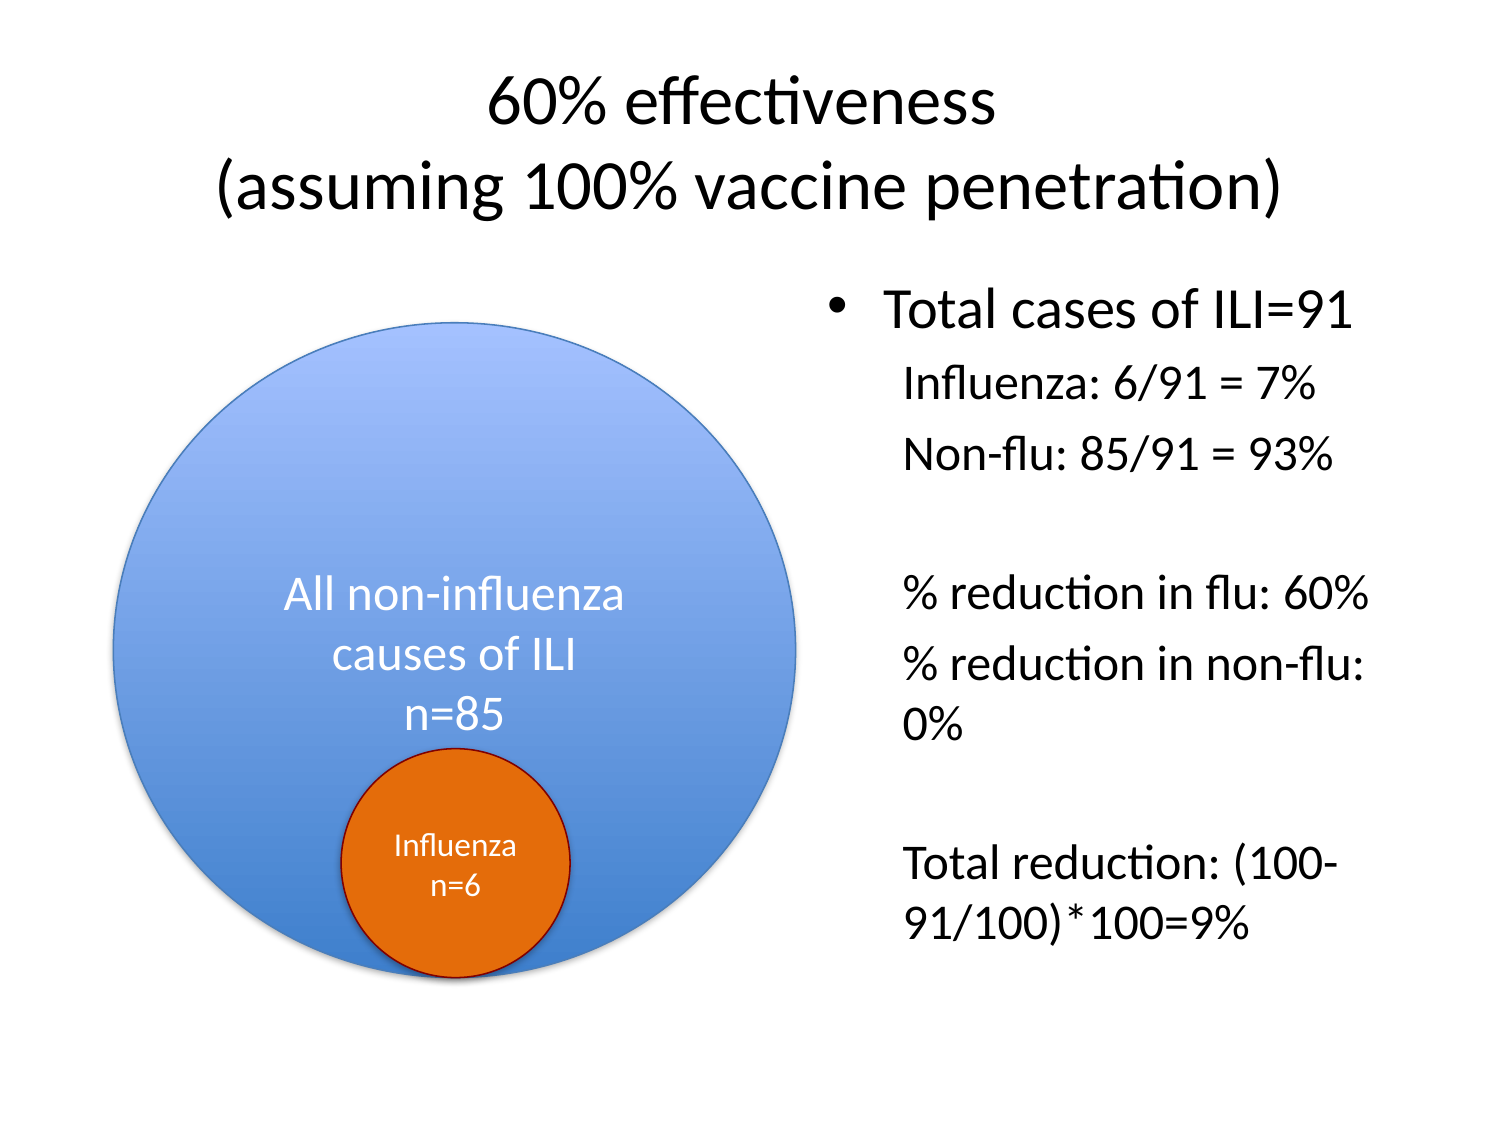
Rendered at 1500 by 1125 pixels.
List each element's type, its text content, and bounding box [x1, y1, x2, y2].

list Total cases of ILI=91 Influenza: 6/91 = 7% Non-flu: 85/91 = 93% % reduction in flu: 60% % reduction in non-flu: 0% Total reduction: (100-91/100)*100=9% [812, 262, 1425, 1005]
text_box Influenza n=6 [340, 747, 571, 979]
text_box All non-influenza causes of ILI n=85 [112, 321, 797, 975]
title 60% effectiveness (assuming 100% vaccine penetration) [75, 45, 1425, 233]
